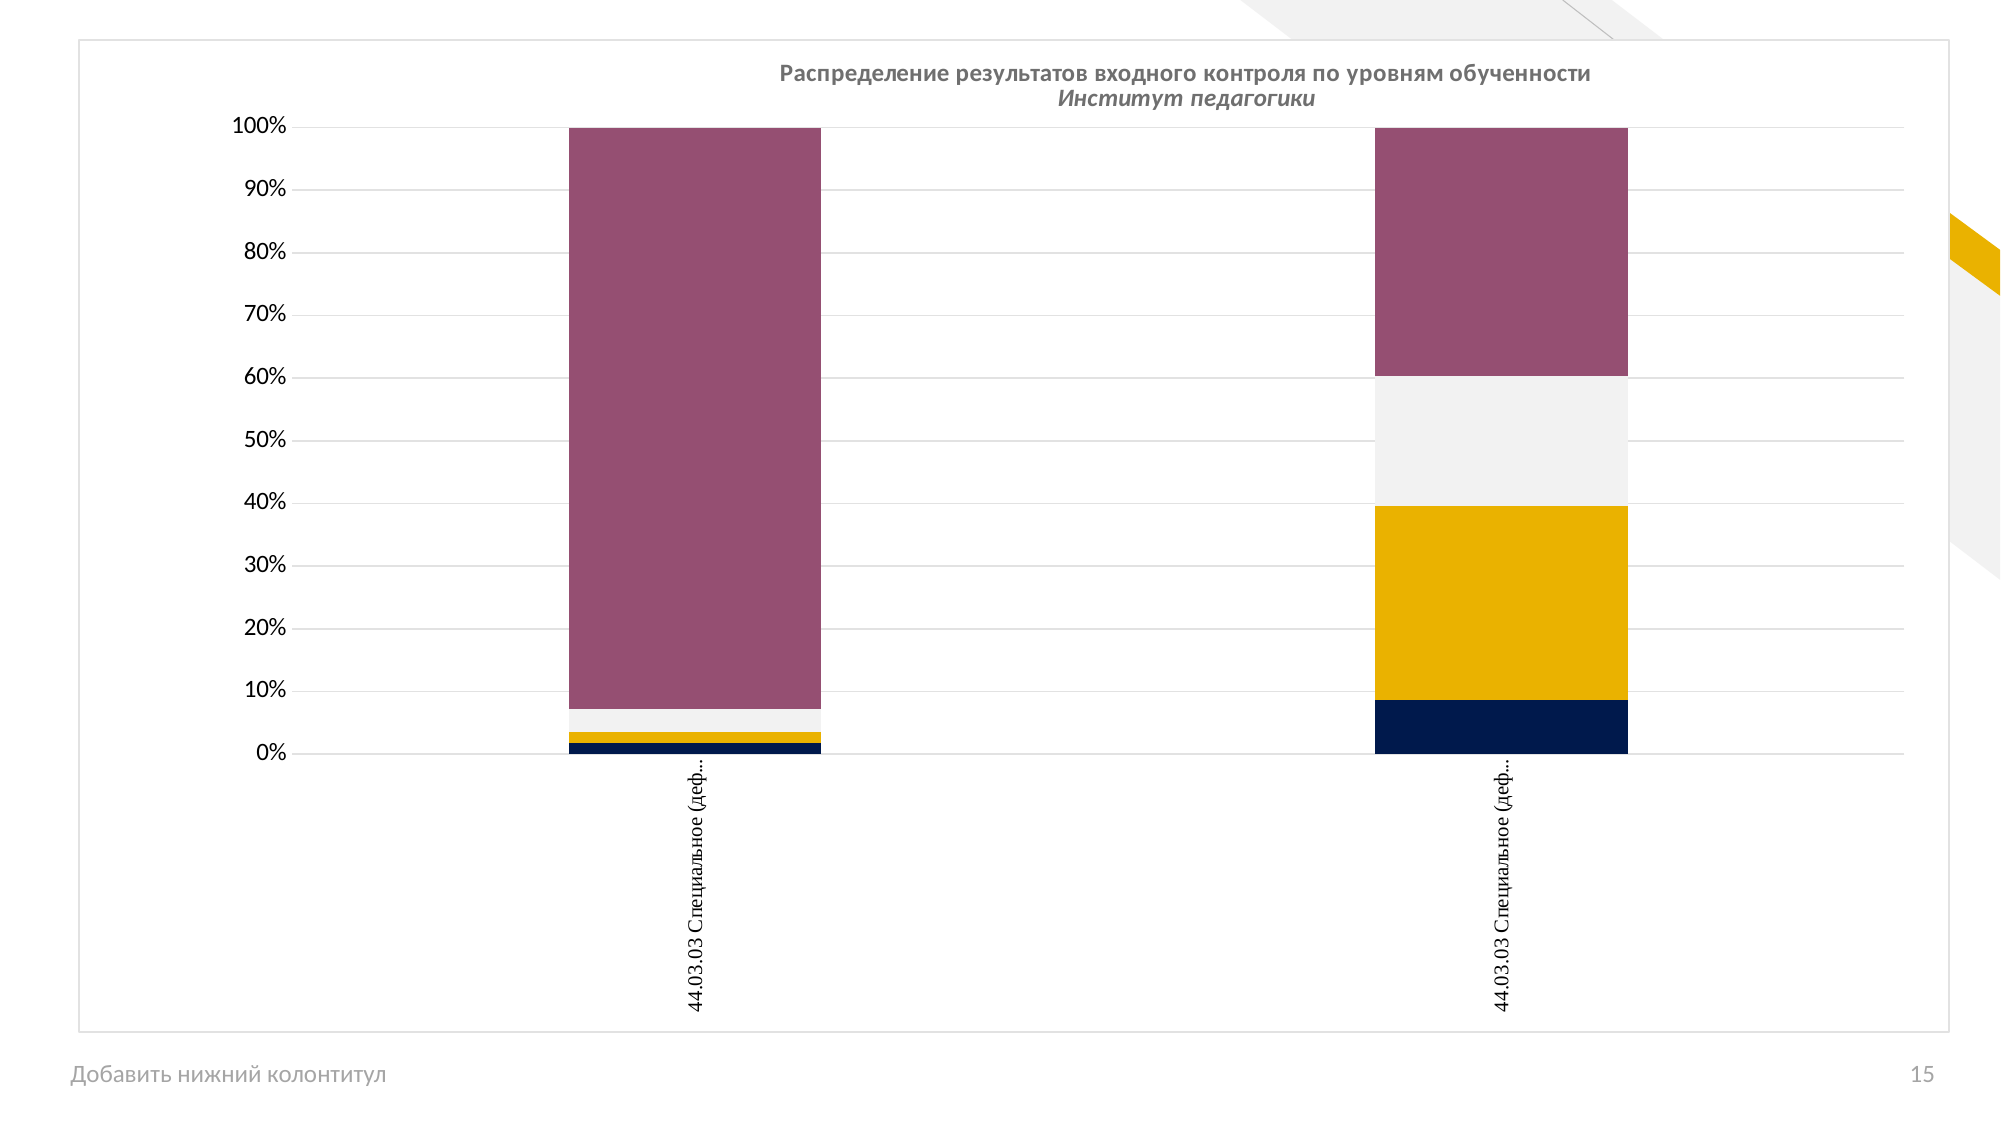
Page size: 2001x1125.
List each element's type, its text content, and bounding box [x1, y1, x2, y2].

chart [78, 39, 1950, 1033]
slide_number 15 [1828, 1042, 1950, 1103]
footer Добавить нижний колонтитул [55, 1042, 731, 1103]
